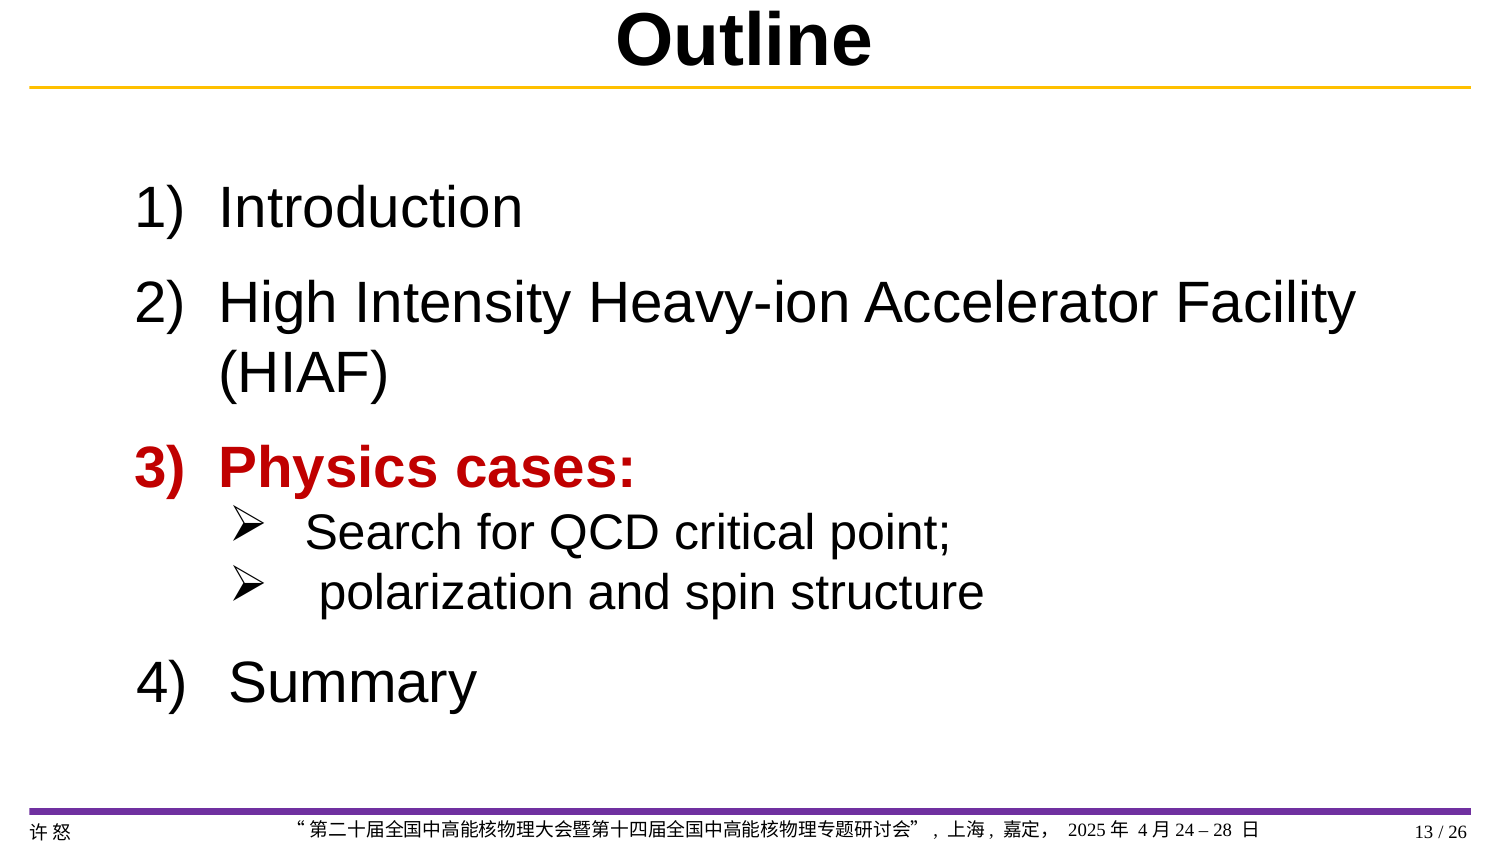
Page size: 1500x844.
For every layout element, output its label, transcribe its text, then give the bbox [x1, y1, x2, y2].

title Outline [64, 0, 1424, 99]
